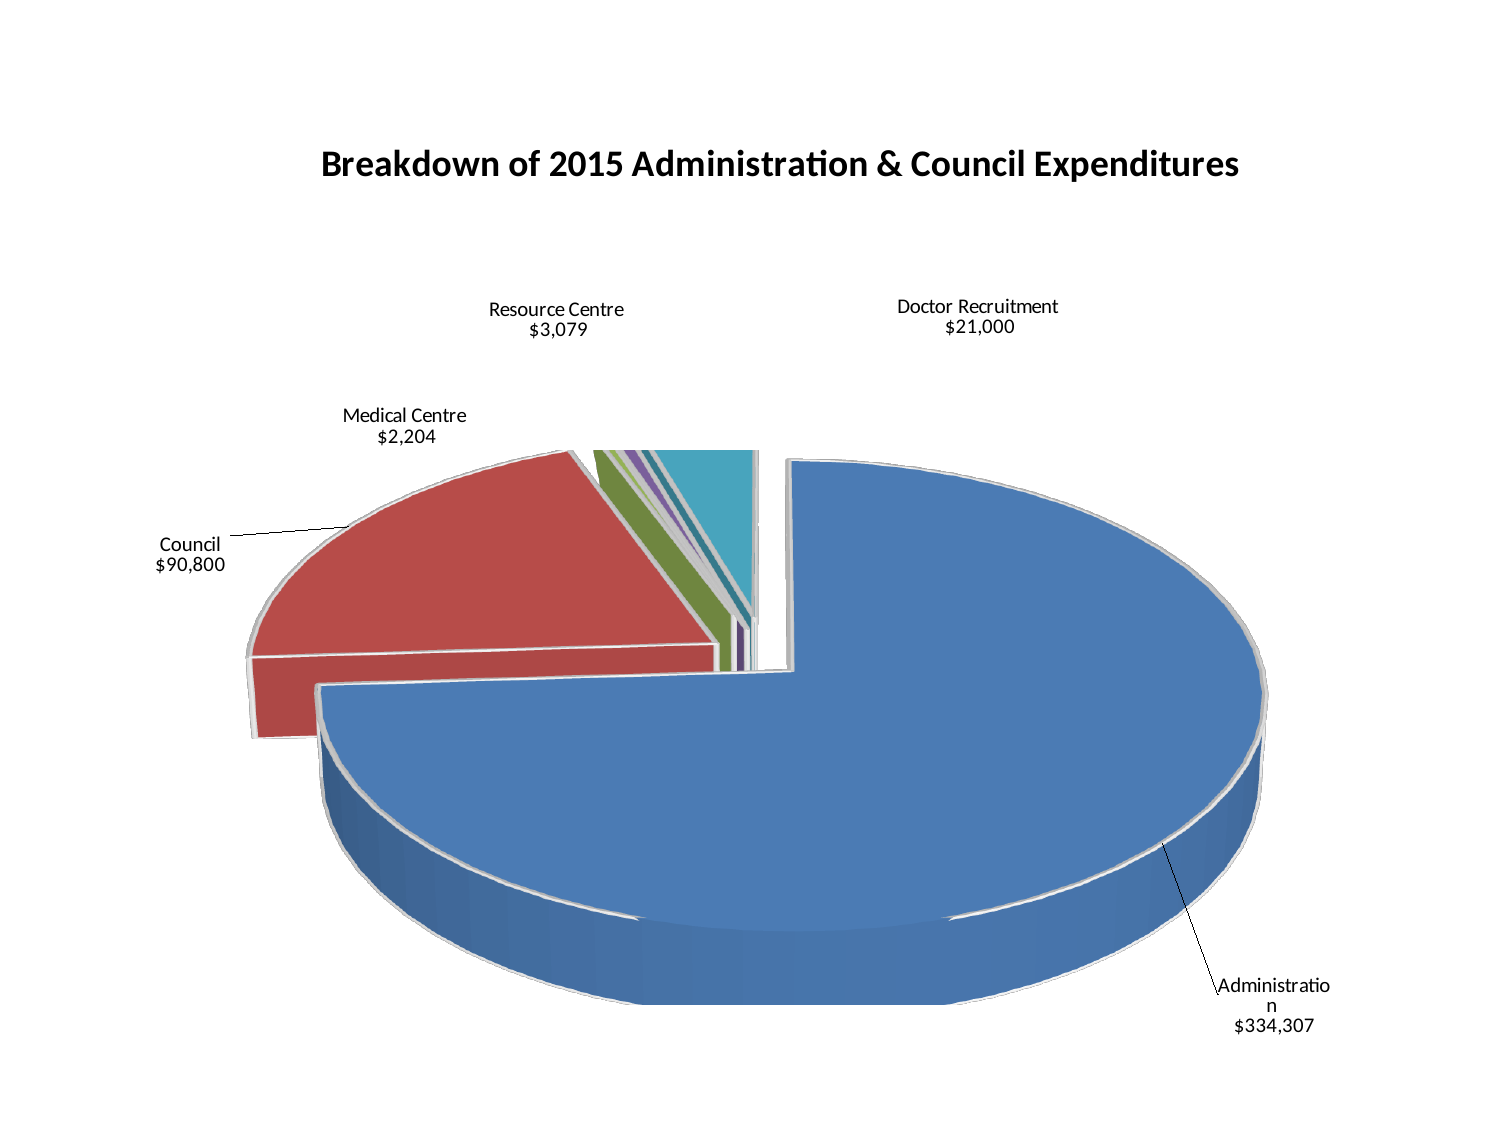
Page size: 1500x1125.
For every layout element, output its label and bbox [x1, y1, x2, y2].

chart [112, 74, 1401, 1038]
